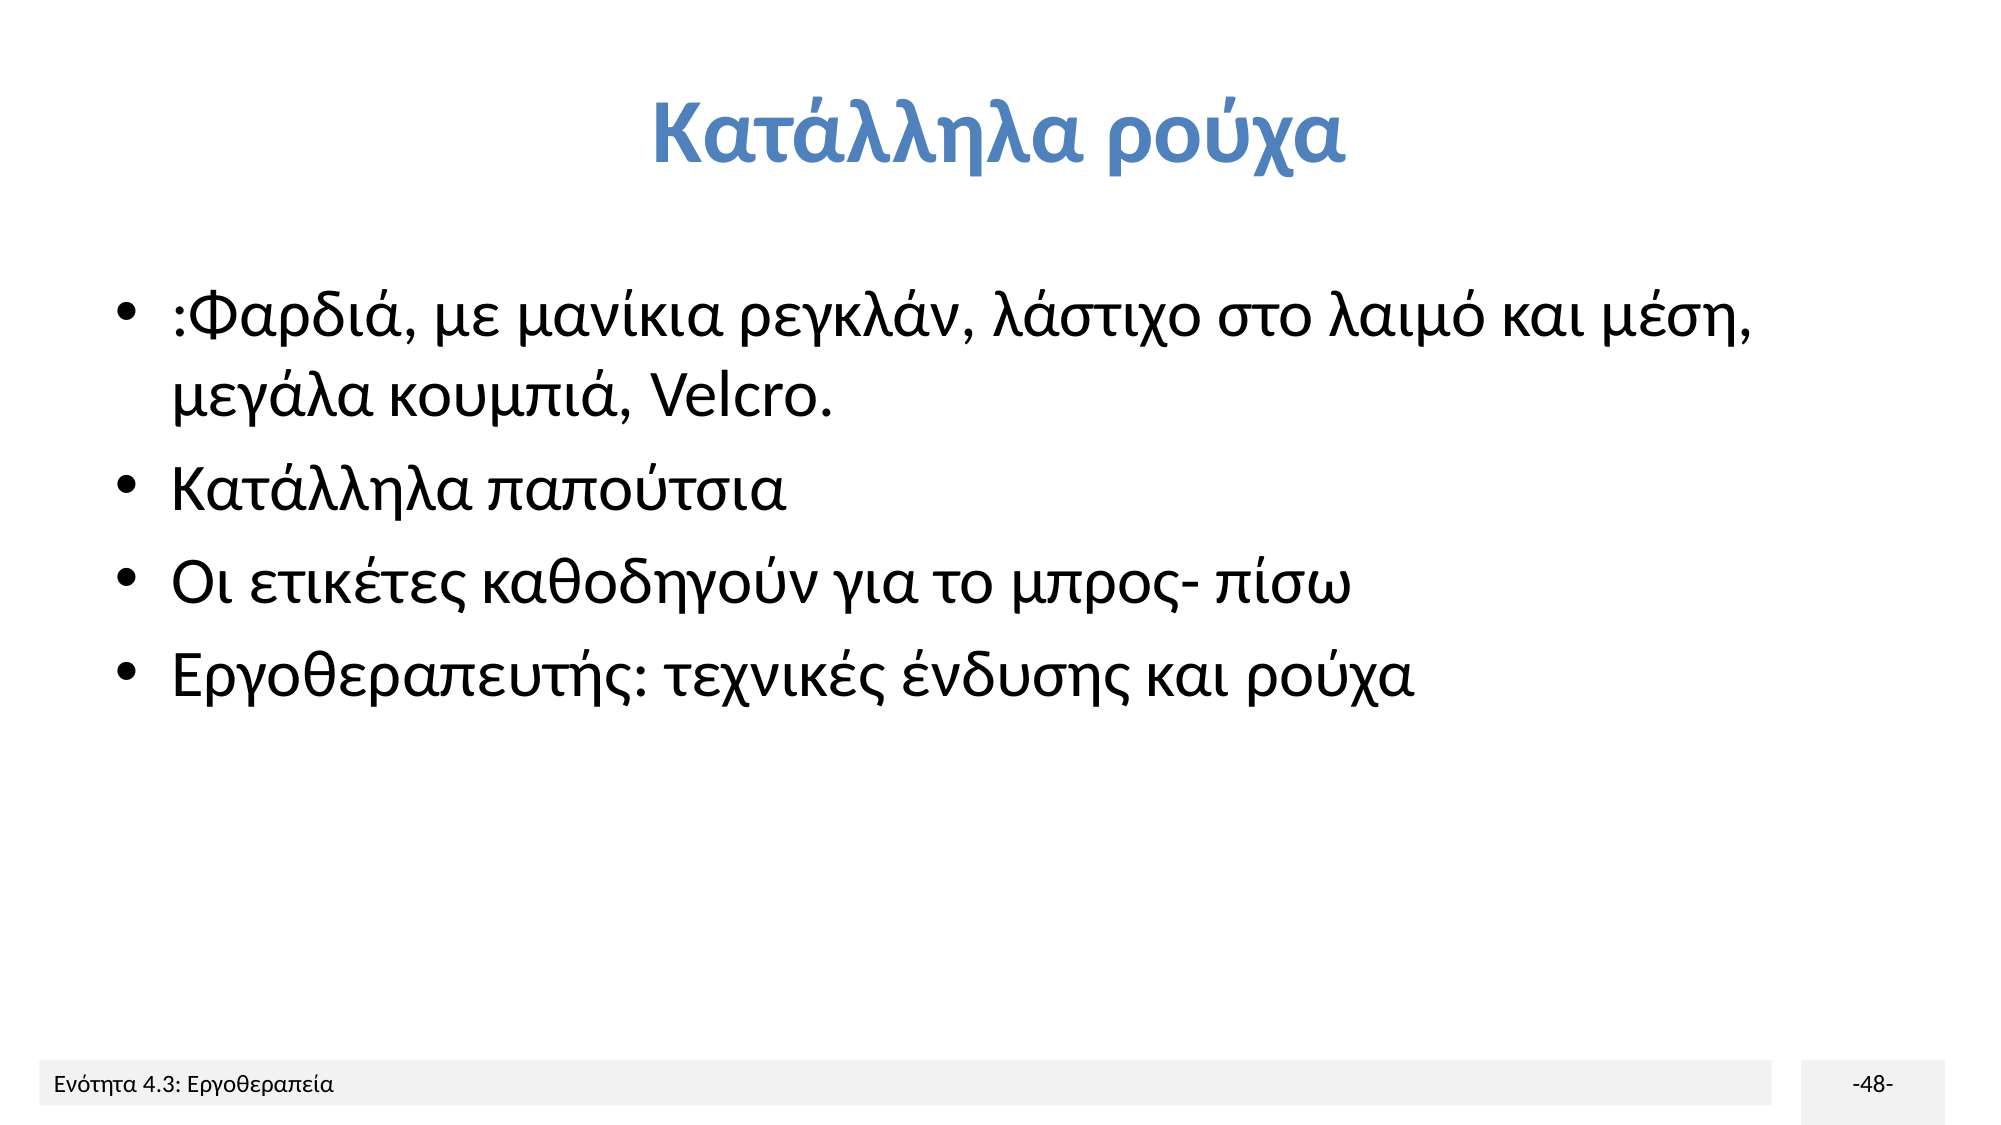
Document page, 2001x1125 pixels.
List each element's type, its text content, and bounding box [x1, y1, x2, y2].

title Κατάλληλα ρούχα [99, 45, 1900, 207]
list :Φαρδιά, με μανίκια ρεγκλάν, λάστιχο στο λαιμό και μέση, μεγάλα κουμπιά, Velcro. Κατάλληλα παπούτσια Οι ετικέτες καθοδηγούν για το μπρος- πίσω Εργοθεραπευτής: τεχνικές ένδυσης και ρούχα [99, 262, 1900, 807]
